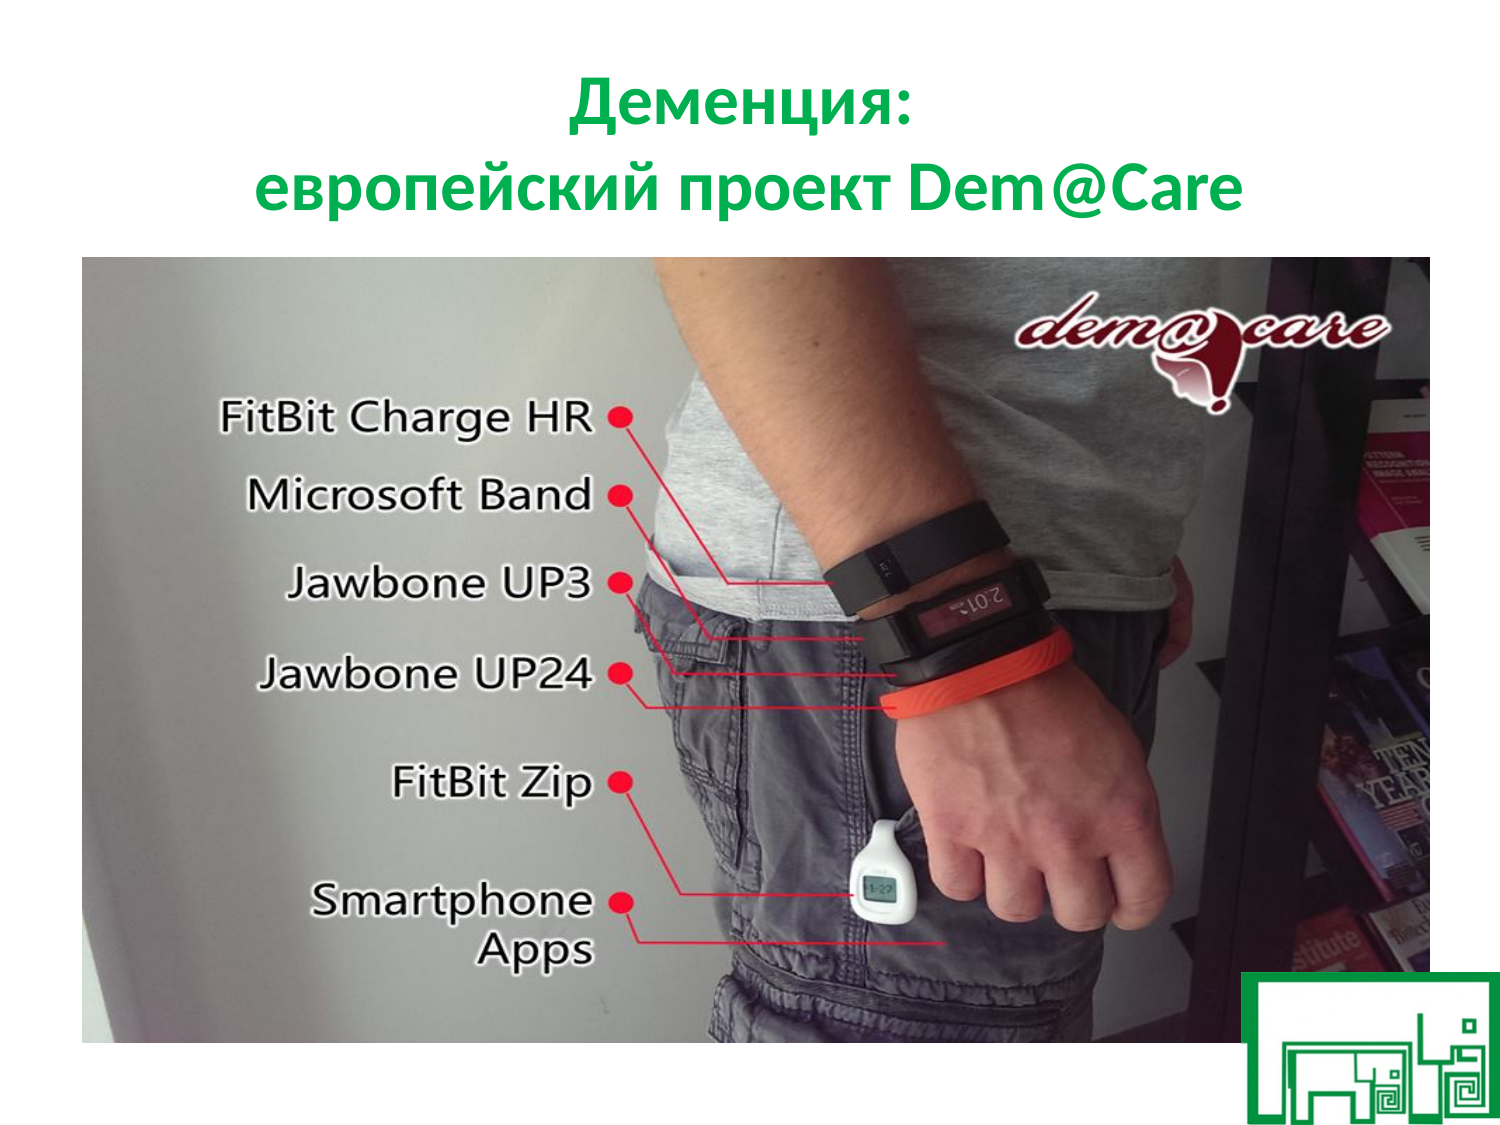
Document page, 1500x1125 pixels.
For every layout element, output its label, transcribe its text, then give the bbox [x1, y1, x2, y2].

title Деменция: европейский проект Dem@Care [75, 45, 1425, 233]
picture [81, 257, 1500, 1125]
